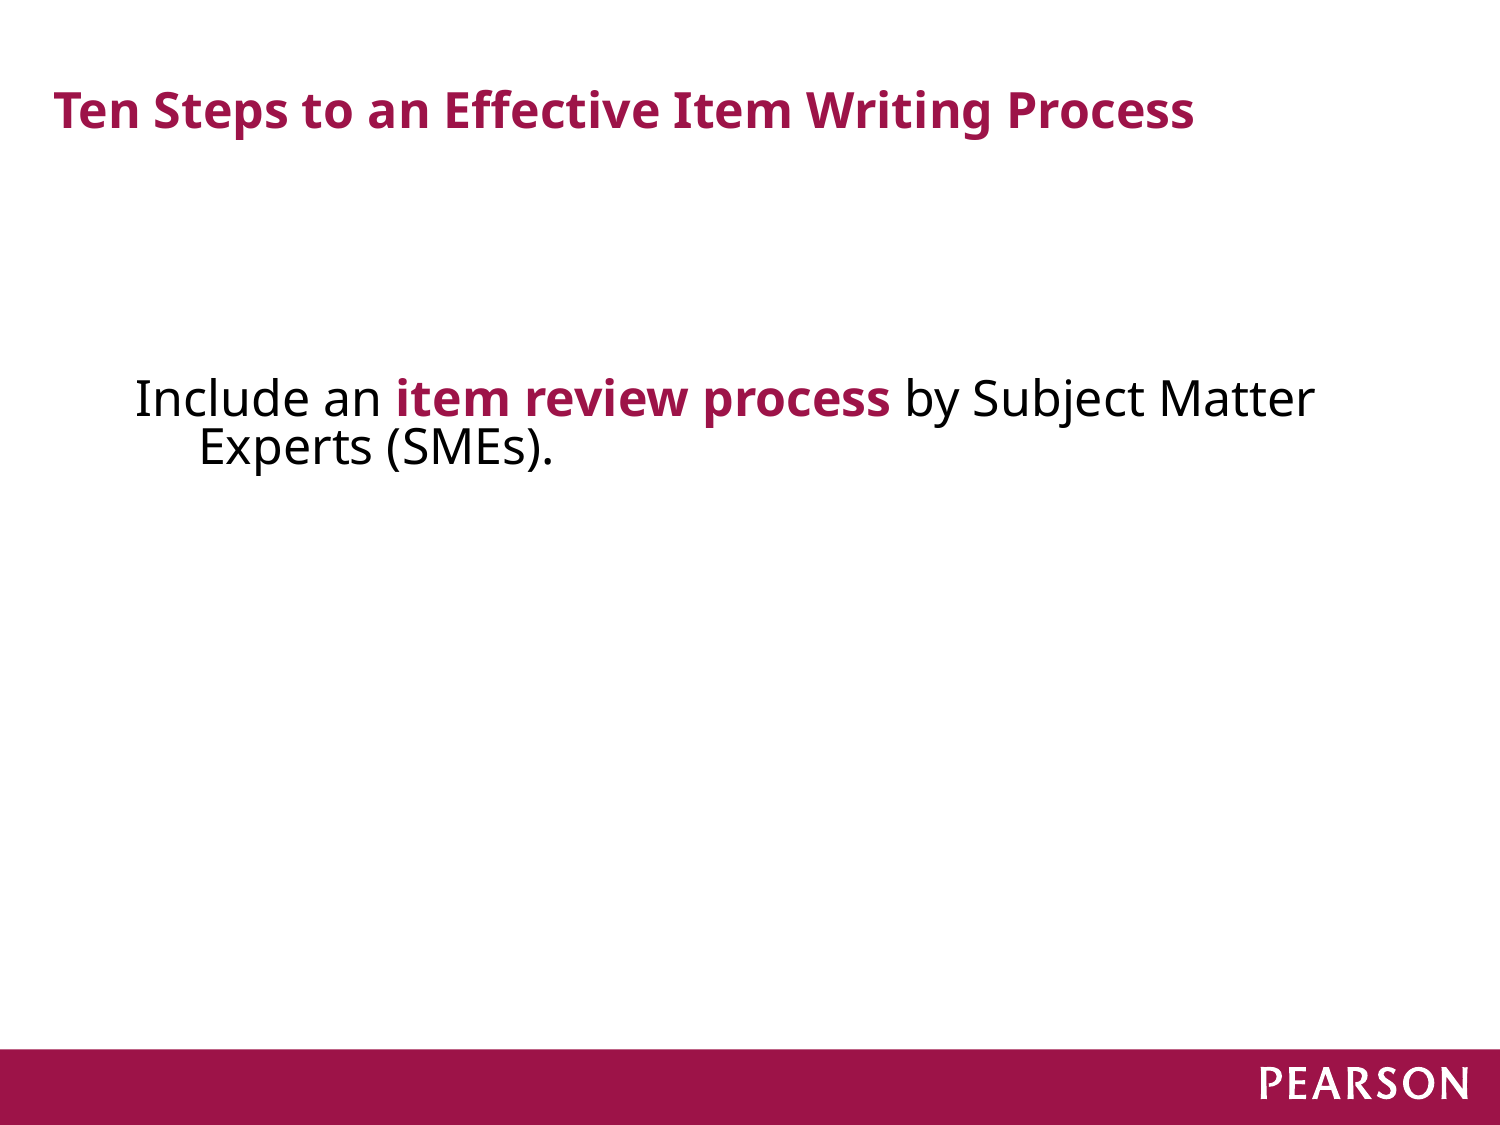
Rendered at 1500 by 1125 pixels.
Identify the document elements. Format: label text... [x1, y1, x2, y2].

list Include an item review process by Subject Matter Experts (SMEs). [135, 220, 1455, 988]
title Ten Steps to an Effective Item Writing Process [53, 78, 1500, 157]
